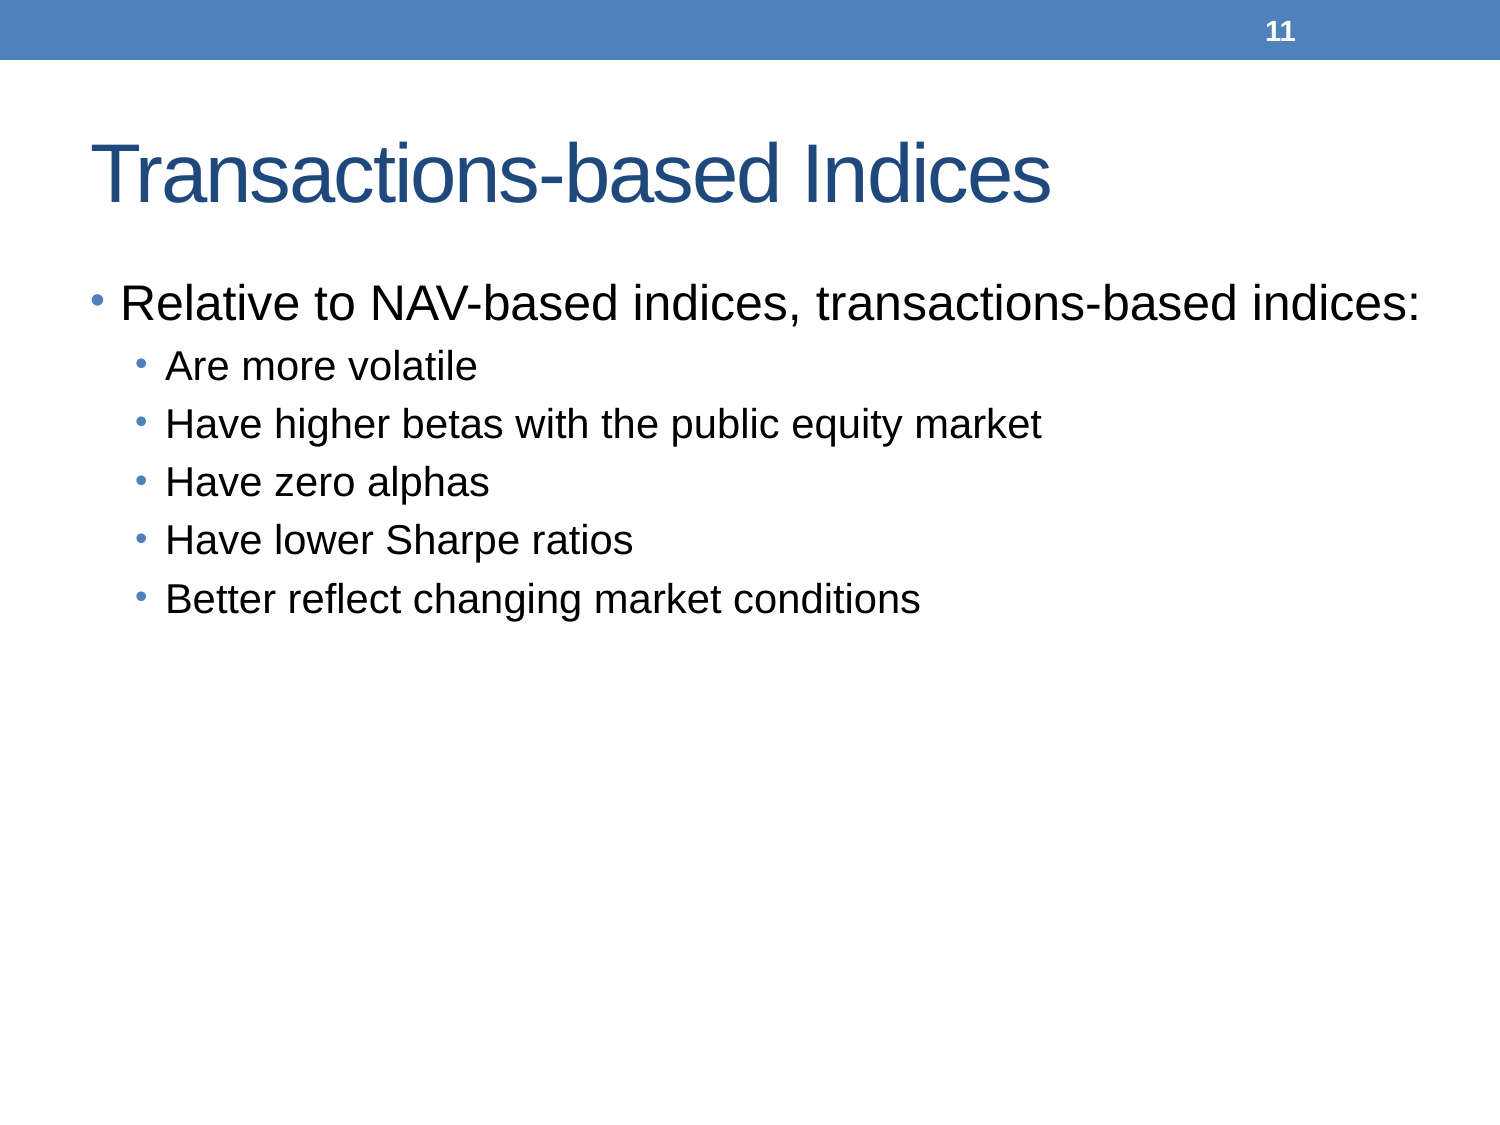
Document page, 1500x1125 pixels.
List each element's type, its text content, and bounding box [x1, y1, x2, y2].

list Relative to NAV-based indices, transactions-based indices: Are more volatile Have higher betas with the public equity market Have zero alphas Have lower Sharpe ratios Better reflect changing market conditions [75, 262, 1456, 1063]
title Transactions-based Indices [75, 87, 1425, 250]
slide_number 10 [1250, 3, 1425, 57]
